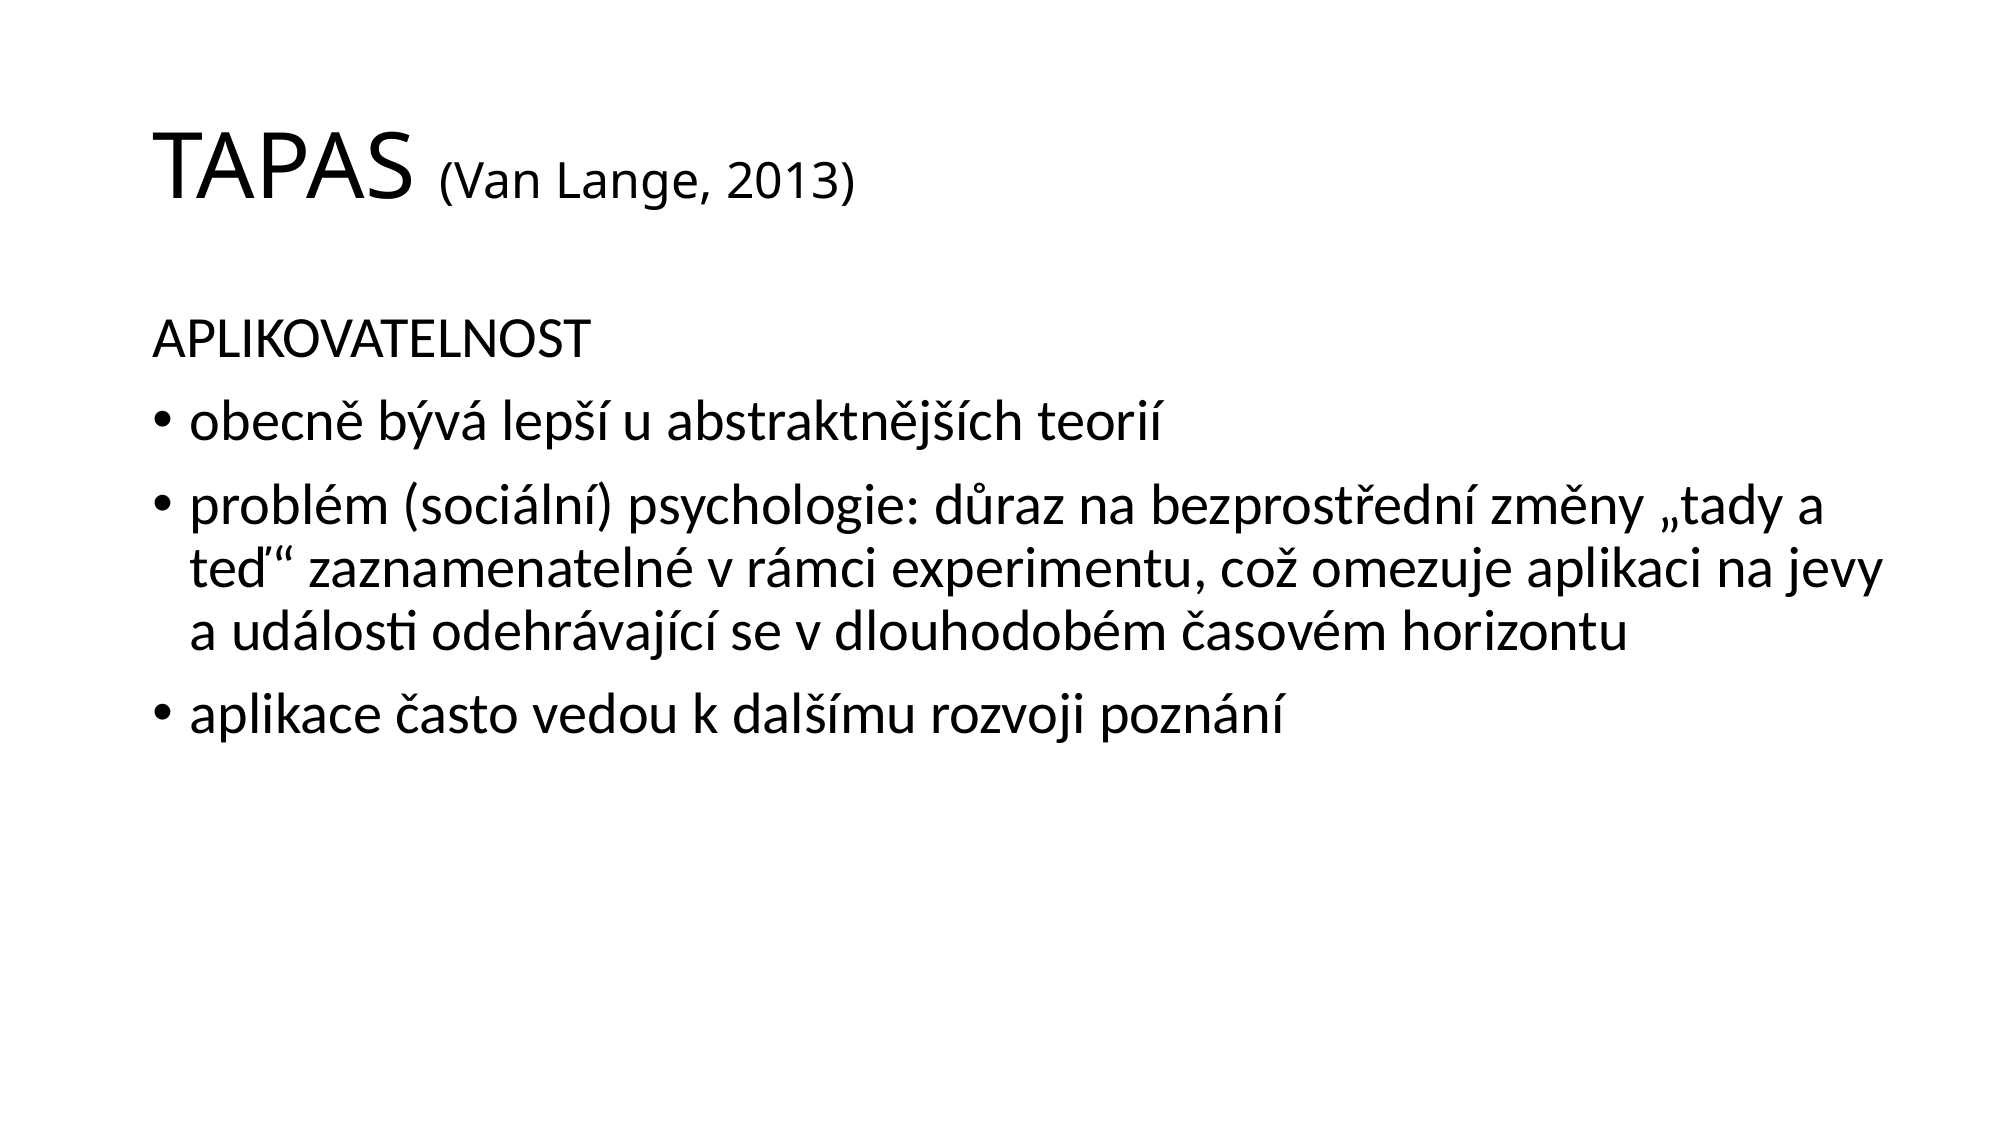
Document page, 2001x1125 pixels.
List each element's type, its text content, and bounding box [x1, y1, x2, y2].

title TAPAS (Van Lange, 2013) [137, 59, 1863, 278]
list APLIKOVATELNOST obecně bývá lepší u abstraktnějších teorií problém (sociální) psychologie: důraz na bezprostřední změny „tady a teď“ zaznamenatelné v rámci experimentu, což omezuje aplikaci na jevy a události odehrávající se v dlouhodobém časovém horizontu aplikace často vedou k dalšímu rozvoji poznání [137, 299, 1936, 1080]
